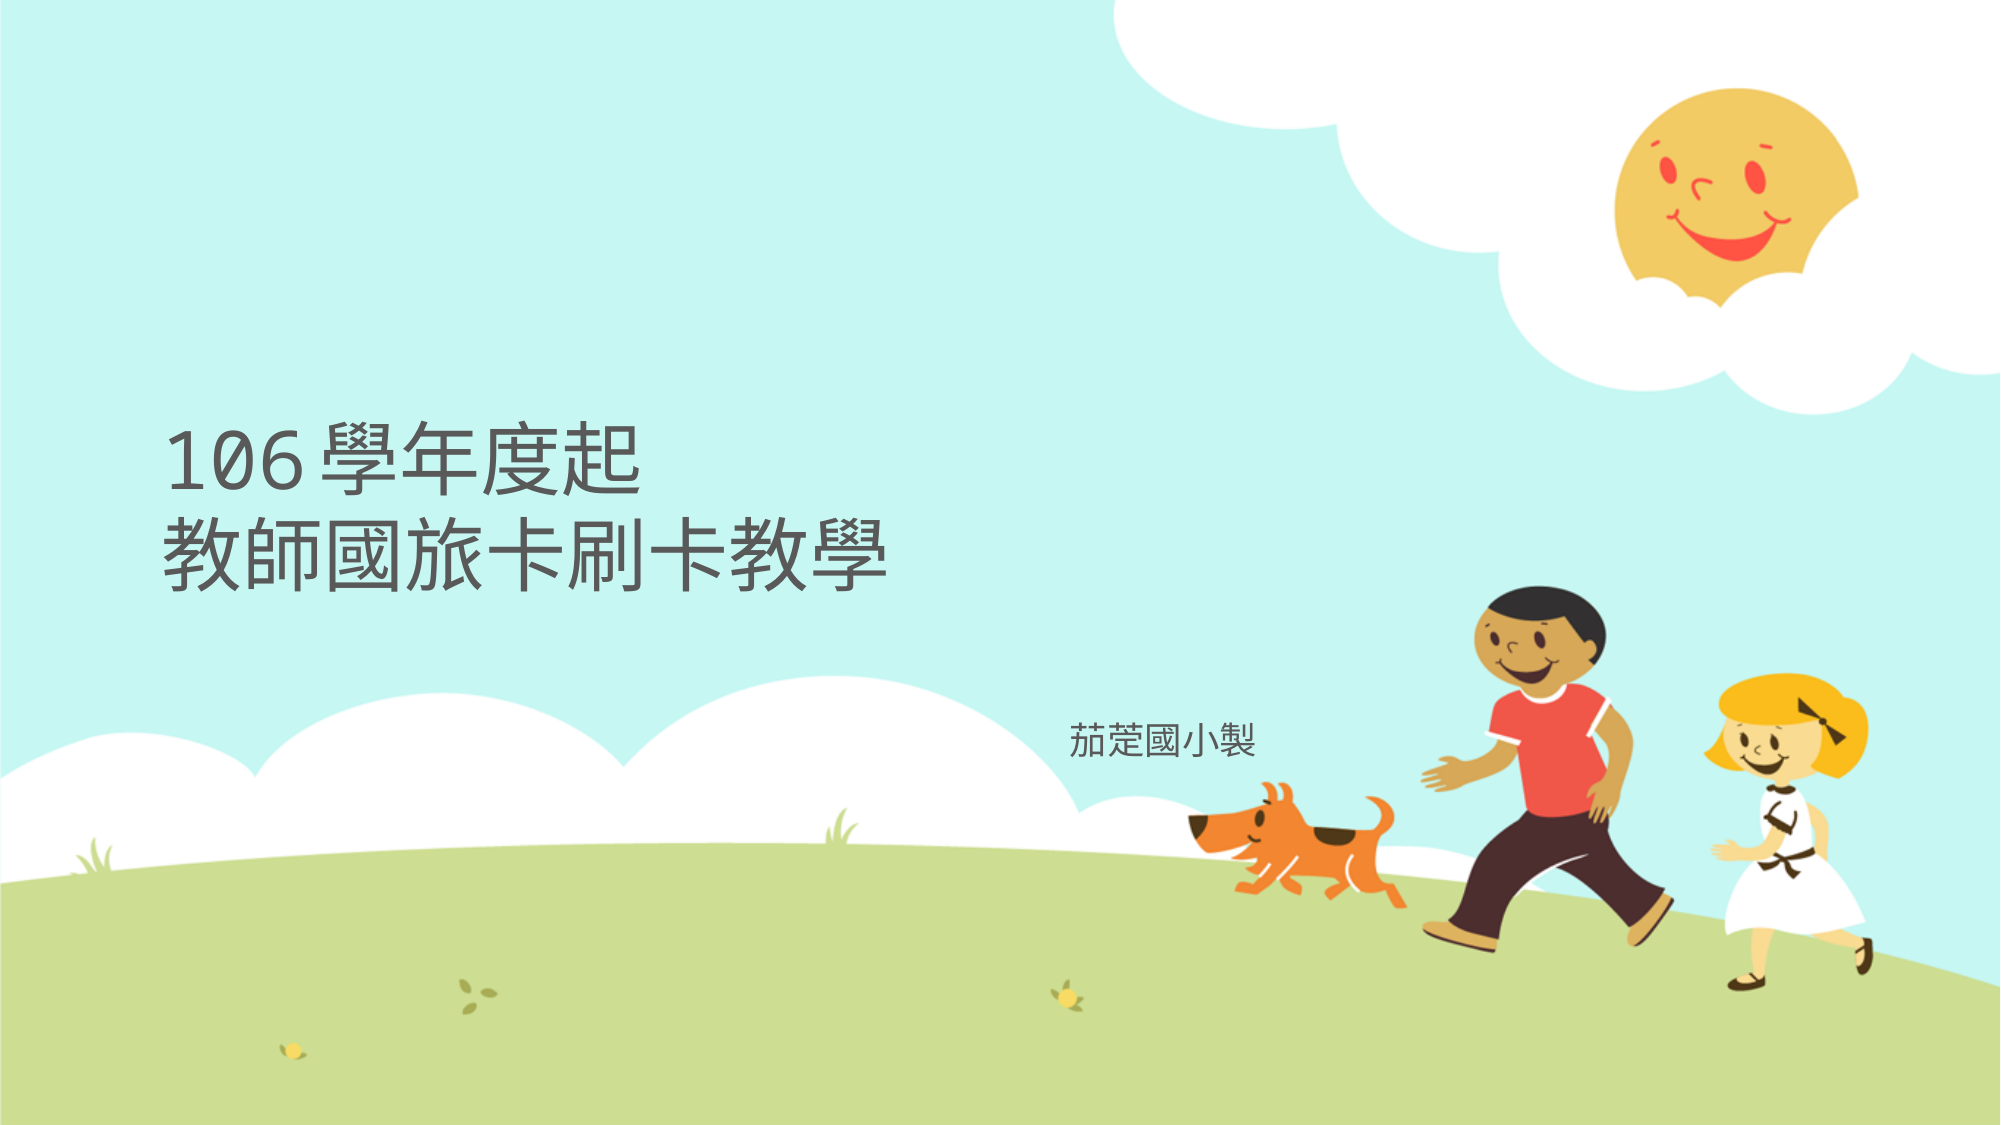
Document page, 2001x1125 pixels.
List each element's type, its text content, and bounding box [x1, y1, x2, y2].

picture [0, 0, 2001, 1125]
text_box 茄萣國小製 [1055, 709, 1408, 770]
title 106學年度起 教師國旅卡刷卡教學 [146, 210, 1310, 610]
